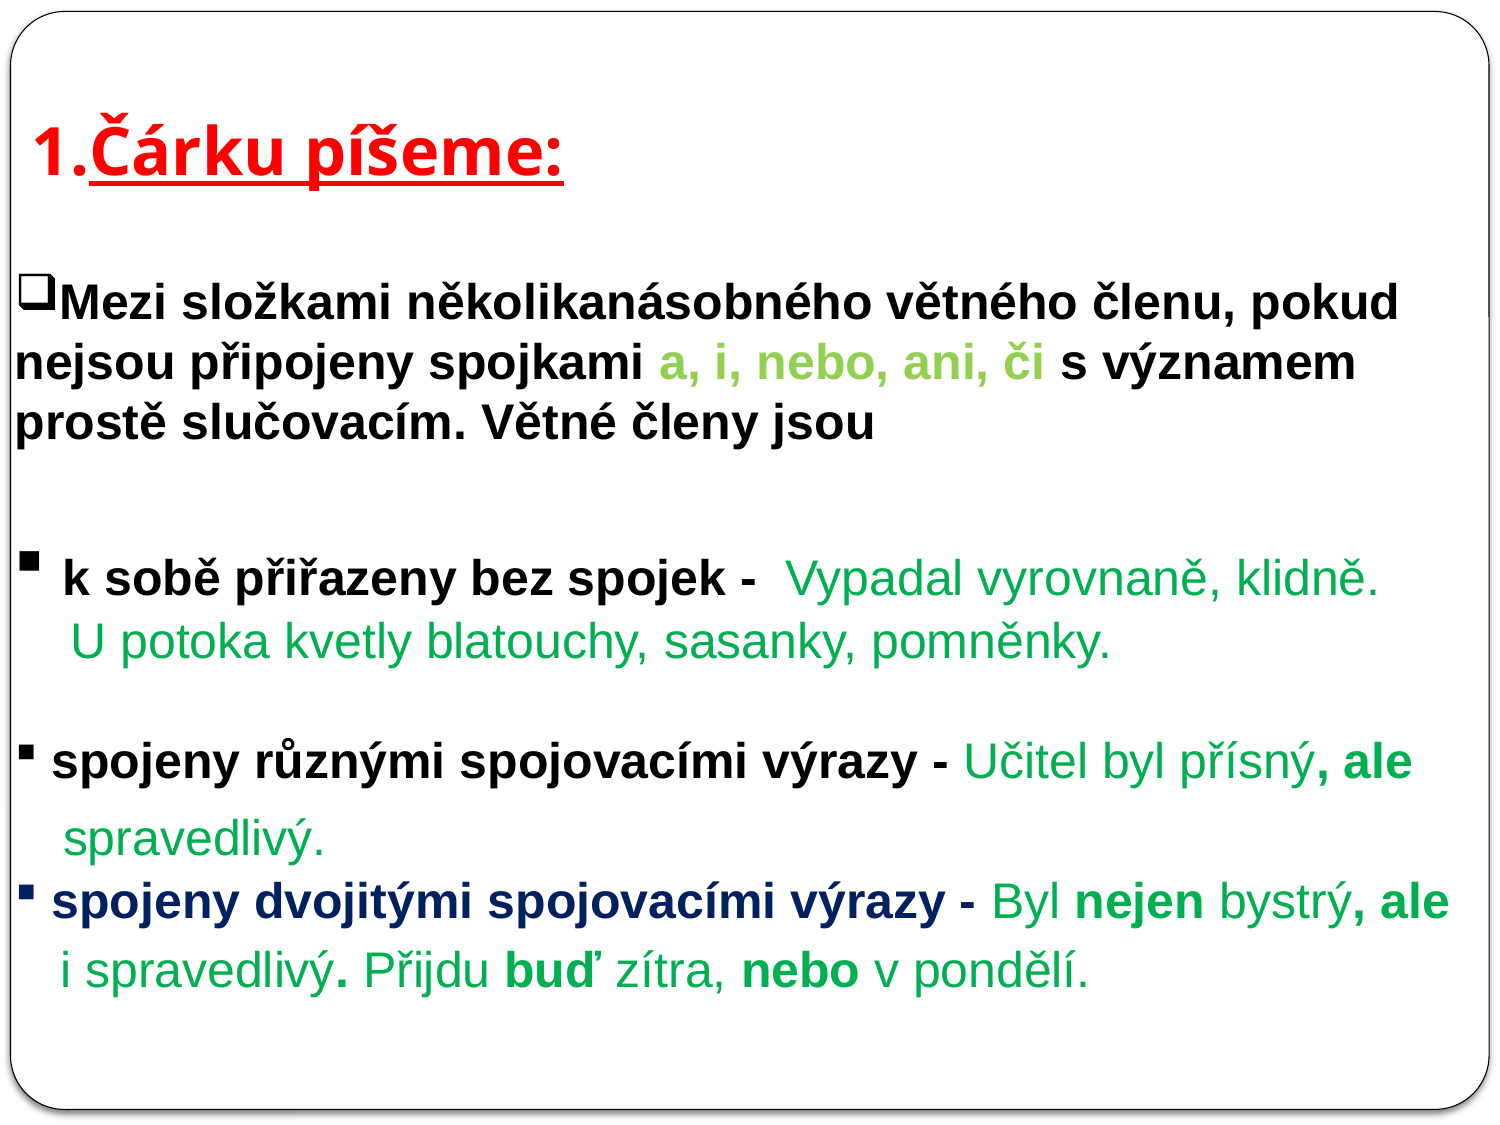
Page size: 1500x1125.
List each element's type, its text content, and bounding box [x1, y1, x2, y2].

text_box 1.Čárku píšeme: Mezi složkami několikanásobného větného členu, pokud nejsou připojeny spojkami a, i, nebo, ani, či s významem prostě slučovacím. Větné členy jsou k sobě přiřazeny bez spojek - Vypadal vyrovnaně, klidně. U potoka kvetly blatouchy, sasanky, pomněnky. spojeny různými spojovacími výrazy - Učitel byl přísný, ale spravedlivý. spojeny dvojitými spojovacími výrazy - Byl nejen bystrý, ale i spravedlivý. Přijdu buď zítra, nebo v pondělí. [0, 101, 1500, 1125]
